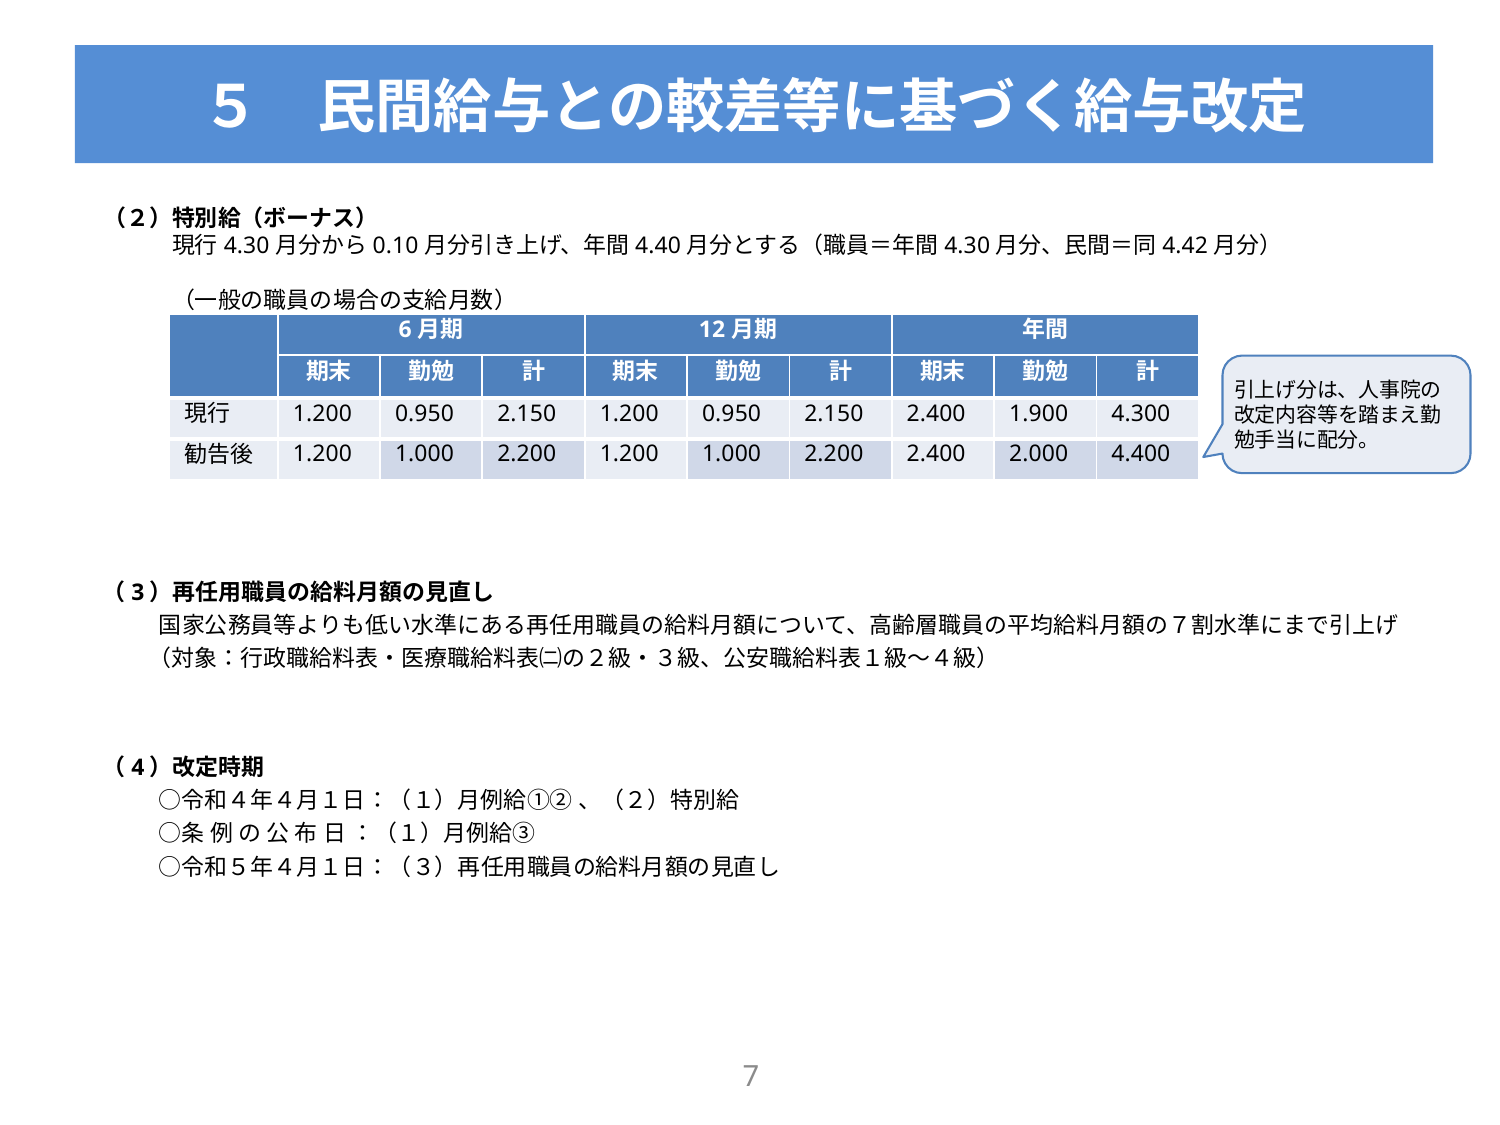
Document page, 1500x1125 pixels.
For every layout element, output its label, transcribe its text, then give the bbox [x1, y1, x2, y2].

table_cell 1.000 [688, 441, 789, 479]
table_cell 計 [483, 356, 584, 396]
slide_number 6 [575, 1046, 926, 1107]
table_header [170, 315, 277, 396]
table_cell 計 [1097, 356, 1198, 396]
text_box ５ 民間給与との較差等に基づく給与改定 [74, 45, 1434, 164]
table_cell 1.200 [279, 400, 379, 437]
table_cell 2.200 [483, 441, 584, 479]
table_cell 2.400 [893, 441, 993, 479]
table_cell 2.150 [483, 400, 584, 437]
table_cell 1.000 [381, 441, 481, 479]
table_cell 0.950 [688, 400, 789, 437]
table_cell 勤勉 [381, 356, 481, 396]
table_cell 1.900 [995, 400, 1096, 437]
table_cell 4.300 [1097, 400, 1198, 437]
table_header 12月期 [586, 315, 891, 354]
table_cell 期末 [893, 356, 993, 396]
table_cell 勤勉 [995, 356, 1096, 396]
table_cell 1.200 [586, 441, 686, 479]
table_header 6月期 [279, 315, 584, 354]
table_cell 2.200 [790, 441, 891, 479]
text_box （3）再任用職員の給料月額の見直し 国家公務員等よりも低い水準にある再任用職員の給料月額について、高齢層職員の平均給料月額の７割水準にまで引上げ （対象：行政職給料表・医療職給料表㈡の２級・３級、公安職給料表１級～４級） [64, 542, 1489, 679]
table_cell 0.950 [381, 400, 481, 437]
table_header 年間 [893, 315, 1198, 354]
table_cell 4.400 [1097, 441, 1198, 479]
table_cell 計 [790, 356, 891, 396]
text_box 引上げ分は、人事院の改定内容等を踏まえ勤勉手当に配分。 [1201, 353, 1473, 476]
table_cell 1.200 [586, 400, 686, 437]
text_box （4）改定時期 ○令和４年４月１日：（１）月例給①② 、（２）特別給 ○条 例 の 公 布 日 ：（１）月例給③ ○令和５年４月１日：（３）再任用職員の給料月額の見直し [64, 717, 1489, 915]
table_cell 勧告後 [170, 441, 277, 479]
table_cell 2.400 [893, 400, 993, 437]
table_cell 期末 [586, 356, 686, 396]
table_cell 2.000 [995, 441, 1096, 479]
table_cell 期末 [279, 356, 379, 396]
table_cell 現行 [170, 400, 277, 437]
table_cell 2.150 [790, 400, 891, 437]
table_cell 1.200 [279, 441, 379, 479]
text_box （２）特別給（ボーナス） 現行4.30月分から0.10月分引き上げ、年間4.40月分とする（職員＝年間4.30月分、民間＝同4.42月分） （一般の職員の場合の支給月数） [88, 196, 1353, 321]
table_cell 勤勉 [688, 356, 789, 396]
